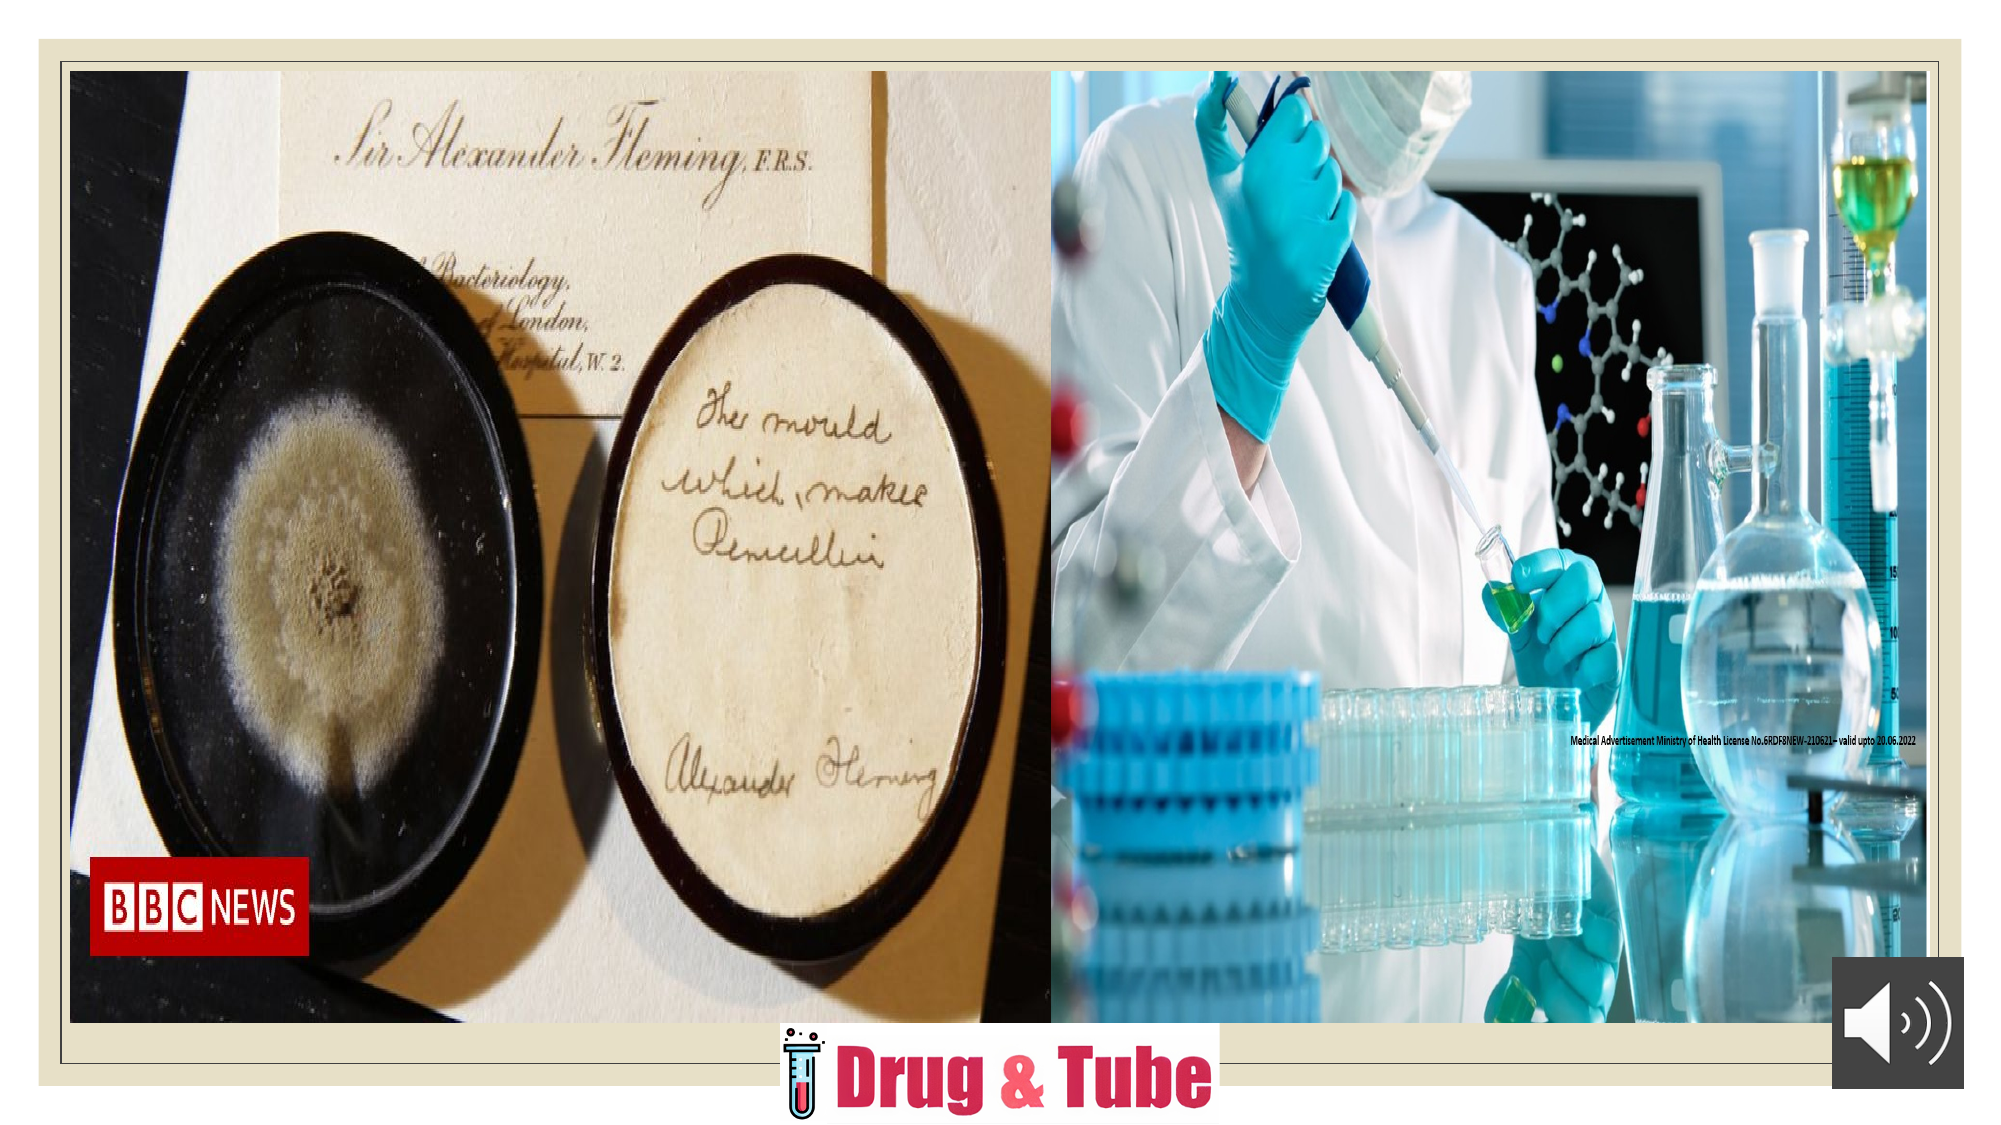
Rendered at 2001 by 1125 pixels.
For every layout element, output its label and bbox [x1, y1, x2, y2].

picture [70, 71, 1965, 1124]
